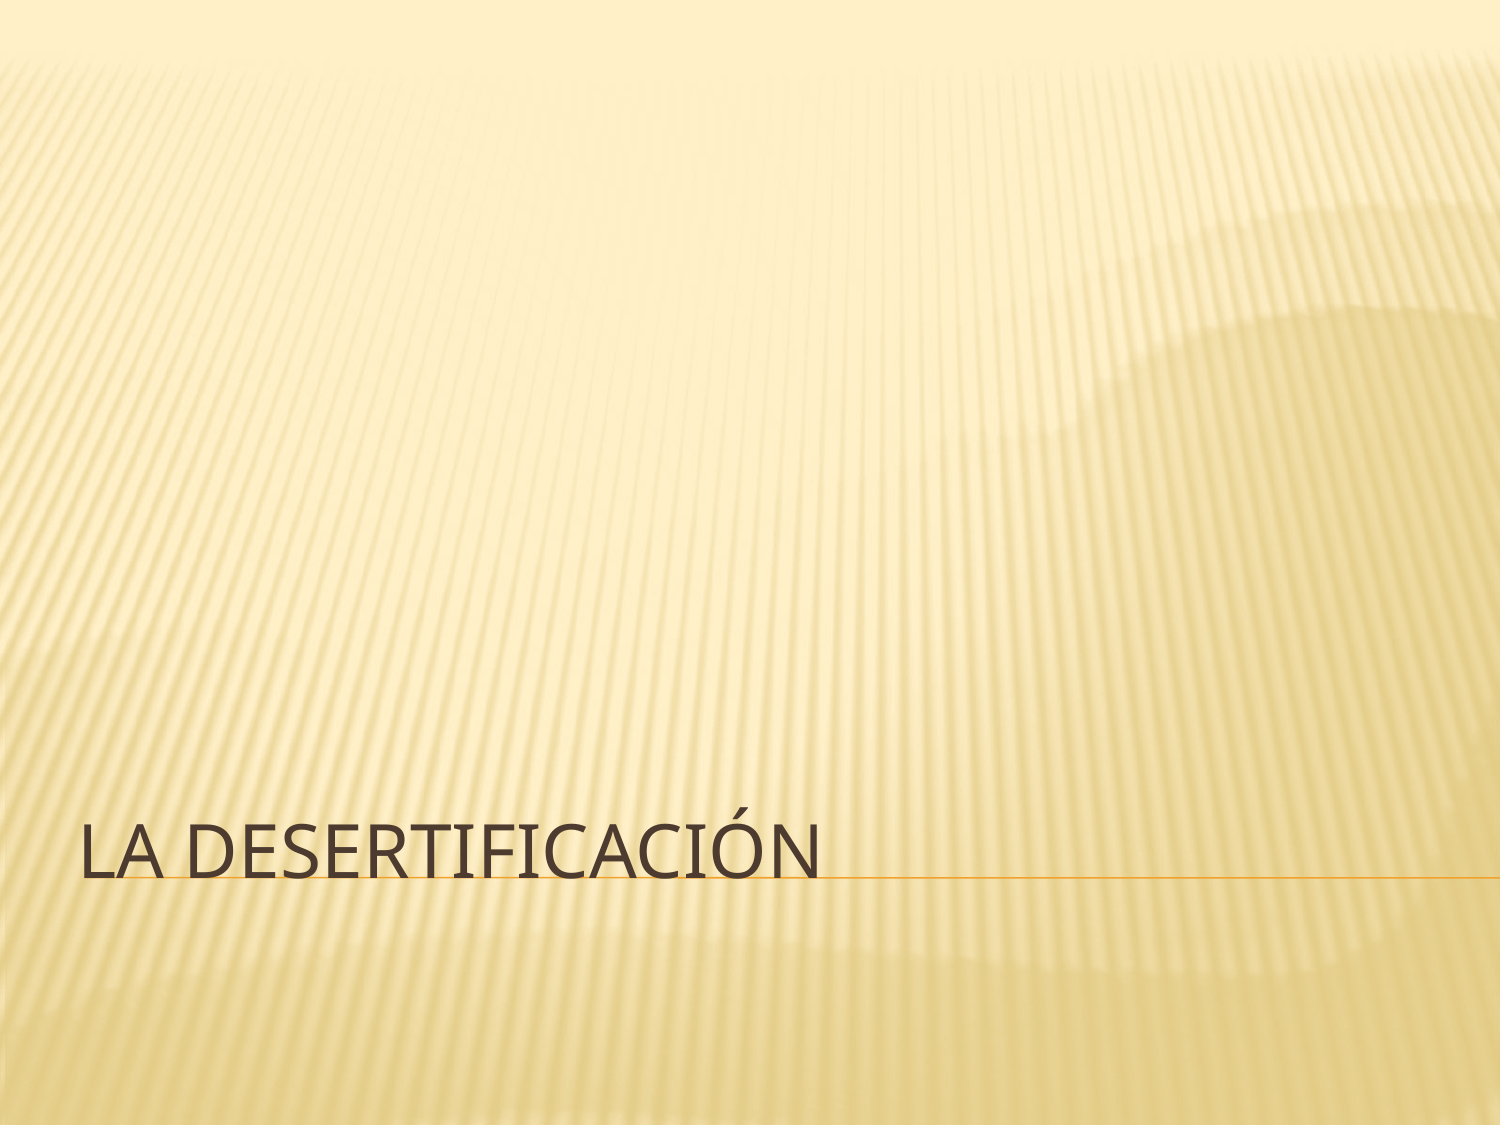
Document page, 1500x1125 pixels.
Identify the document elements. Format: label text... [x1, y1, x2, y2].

title LA DESERTIFICACIÓN [62, 796, 1450, 997]
